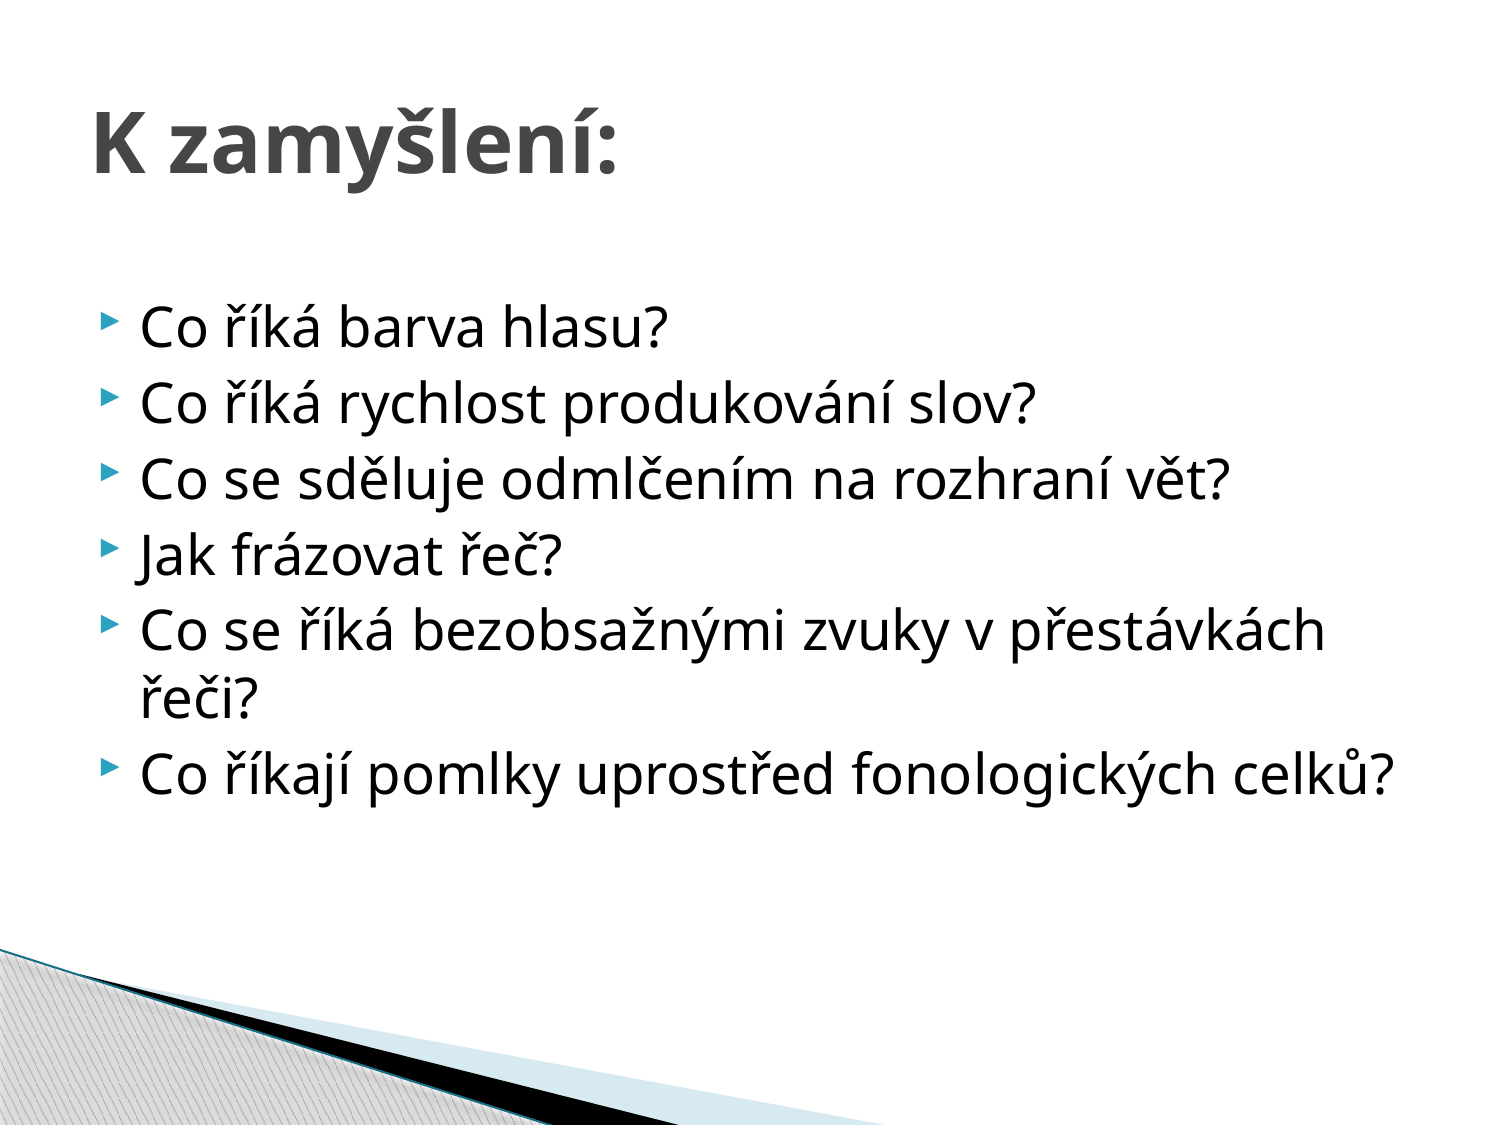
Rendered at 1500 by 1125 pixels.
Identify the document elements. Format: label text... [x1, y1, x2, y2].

list Co říká barva hlasu? Co říká rychlost produkování slov? Co se sděluje odmlčením na rozhraní vět? Jak frázovat řeč? Co se říká bezobsažnými zvuky v přestávkách řeči? Co říkají pomlky uprostřed fonologických celků? [64, 208, 1415, 951]
title K zamyšlení: [75, 45, 1425, 233]
